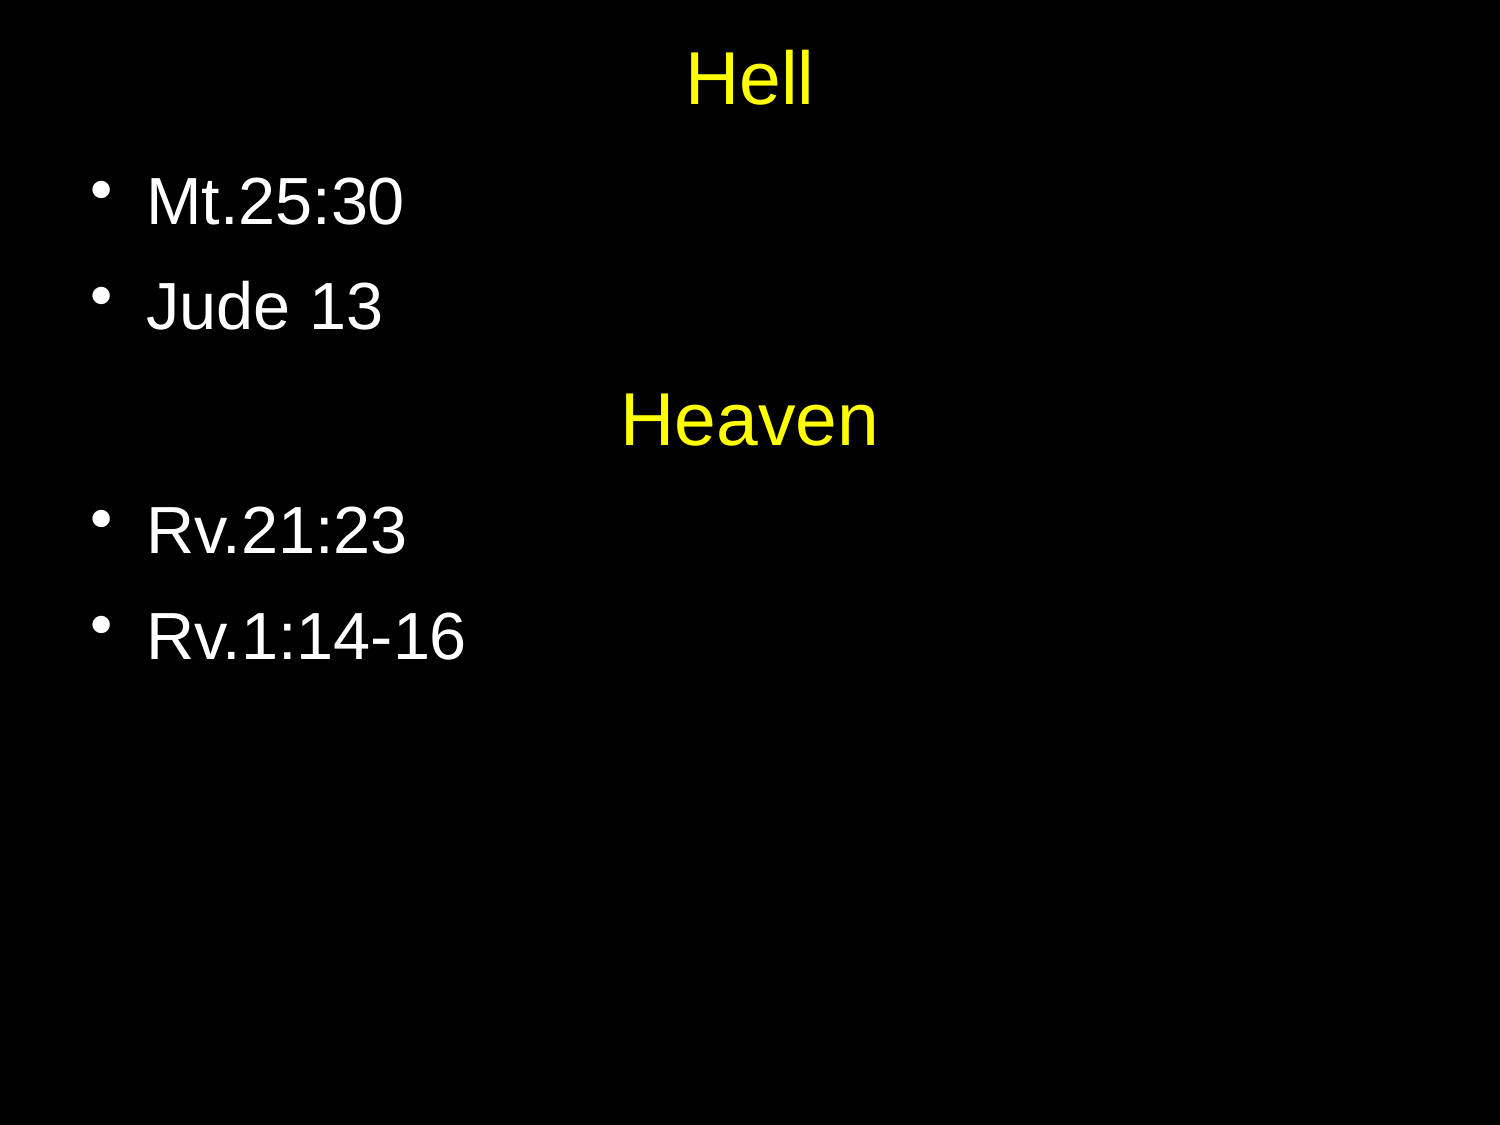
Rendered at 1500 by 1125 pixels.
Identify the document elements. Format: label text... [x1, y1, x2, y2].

title Hell [75, 0, 1425, 149]
list Mt.25:30 Jude 13 Heaven Rv.21:23 Rv.1:14-16 [75, 149, 1425, 1075]
